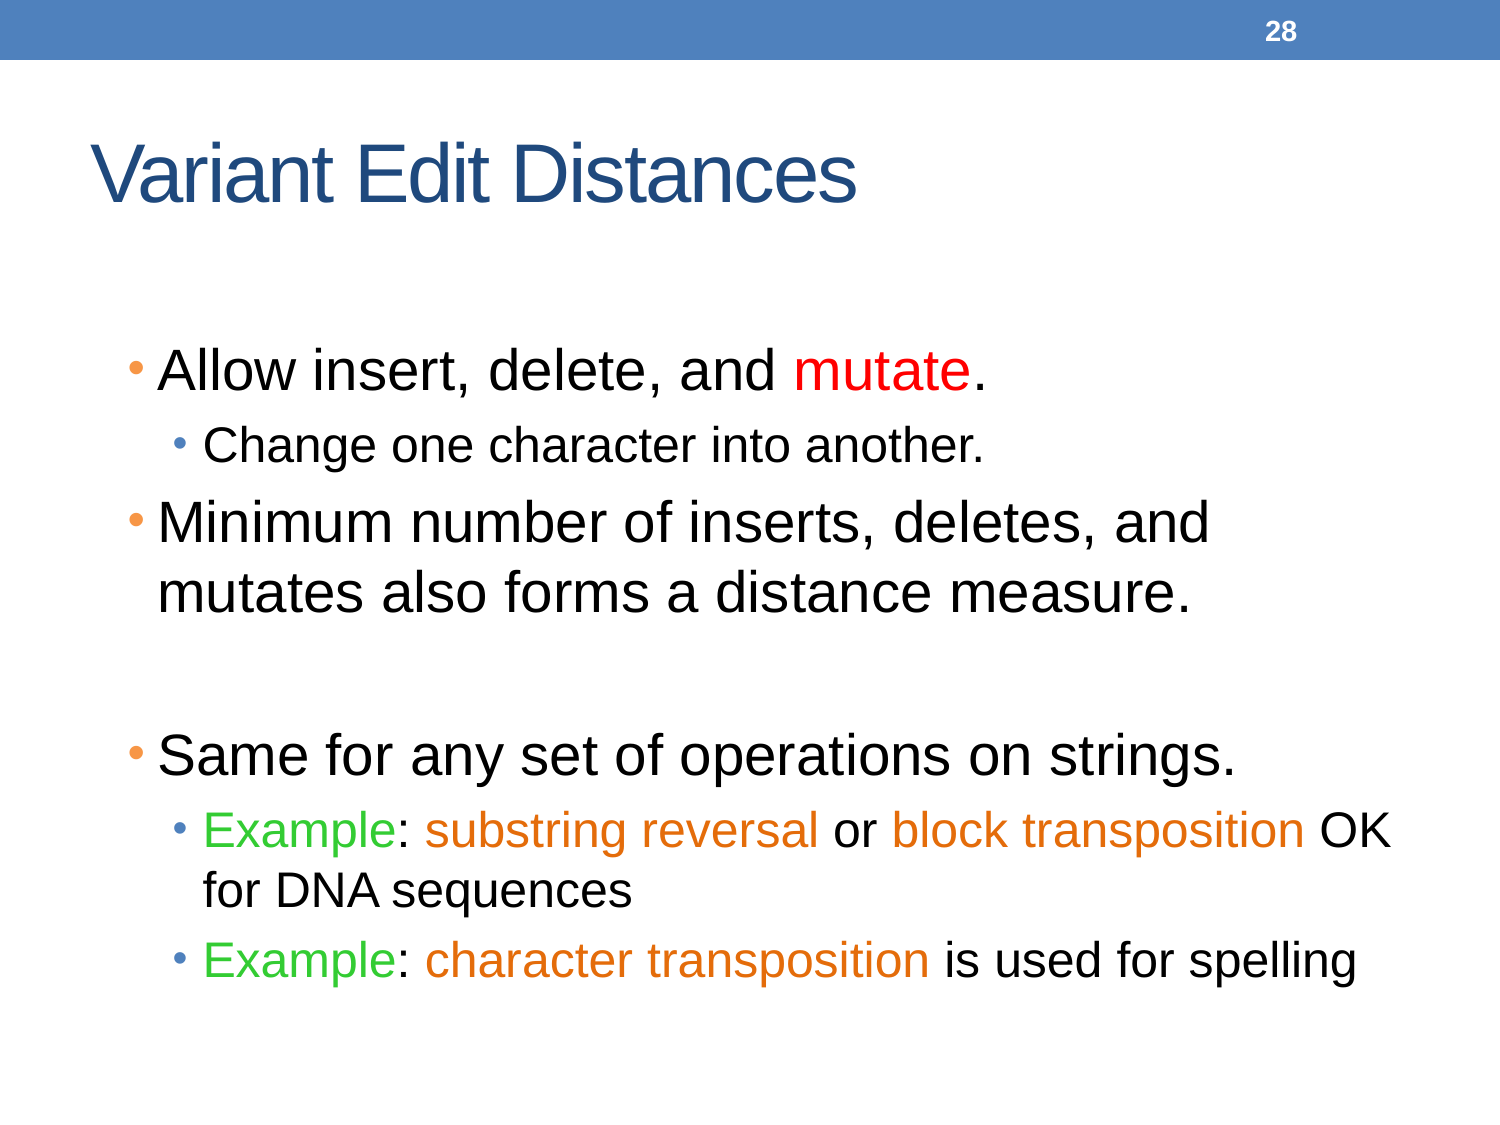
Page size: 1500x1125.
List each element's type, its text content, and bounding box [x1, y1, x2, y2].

title Variant Edit Distances [75, 87, 1425, 250]
slide_number 28 [1250, 3, 1425, 57]
list Allow insert, delete, and mutate. Change one character into another. Minimum number of inserts, deletes, and mutates also forms a distance measure. Same for any set of operations on strings. Example: substring reversal or block transposition OK for DNA sequences Example: character transposition is used for spelling [112, 324, 1425, 1025]
